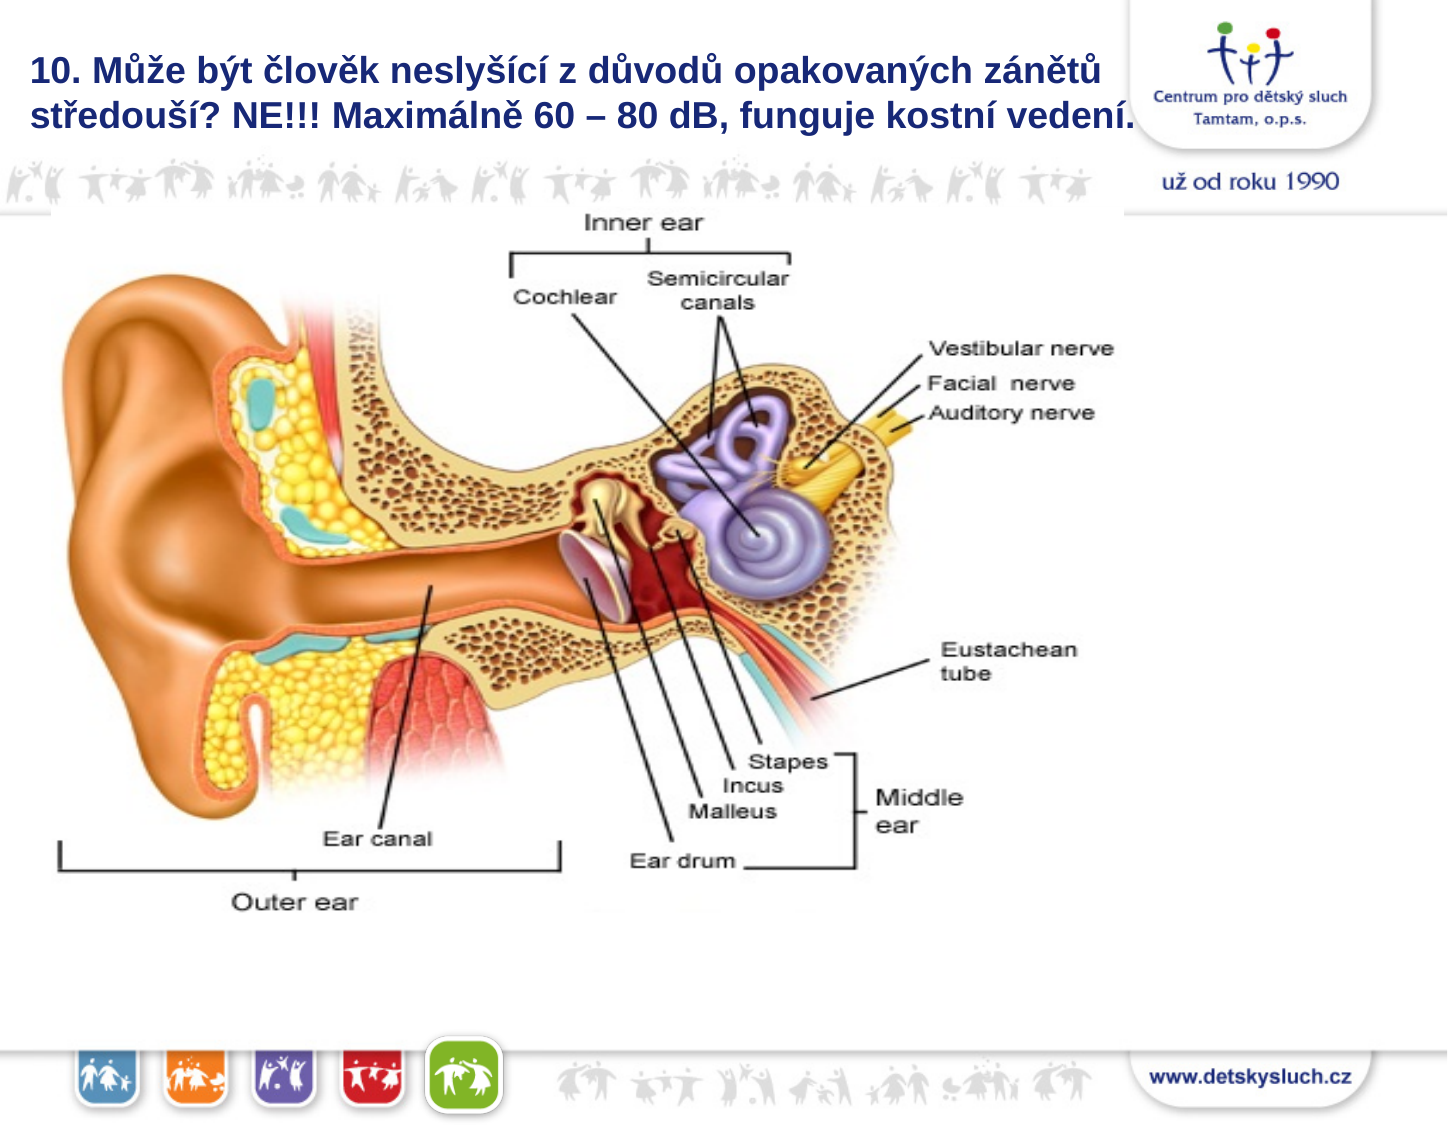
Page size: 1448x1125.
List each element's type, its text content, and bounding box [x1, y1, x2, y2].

list [62, 243, 1291, 1000]
title 10. Může být člověk neslyšící z důvodů opakovaných zánětů středouší? NE!!! Maximálně 60 – 80 dB, funguje kostní vedení. [14, 38, 1249, 220]
picture [0, 0, 1448, 1125]
